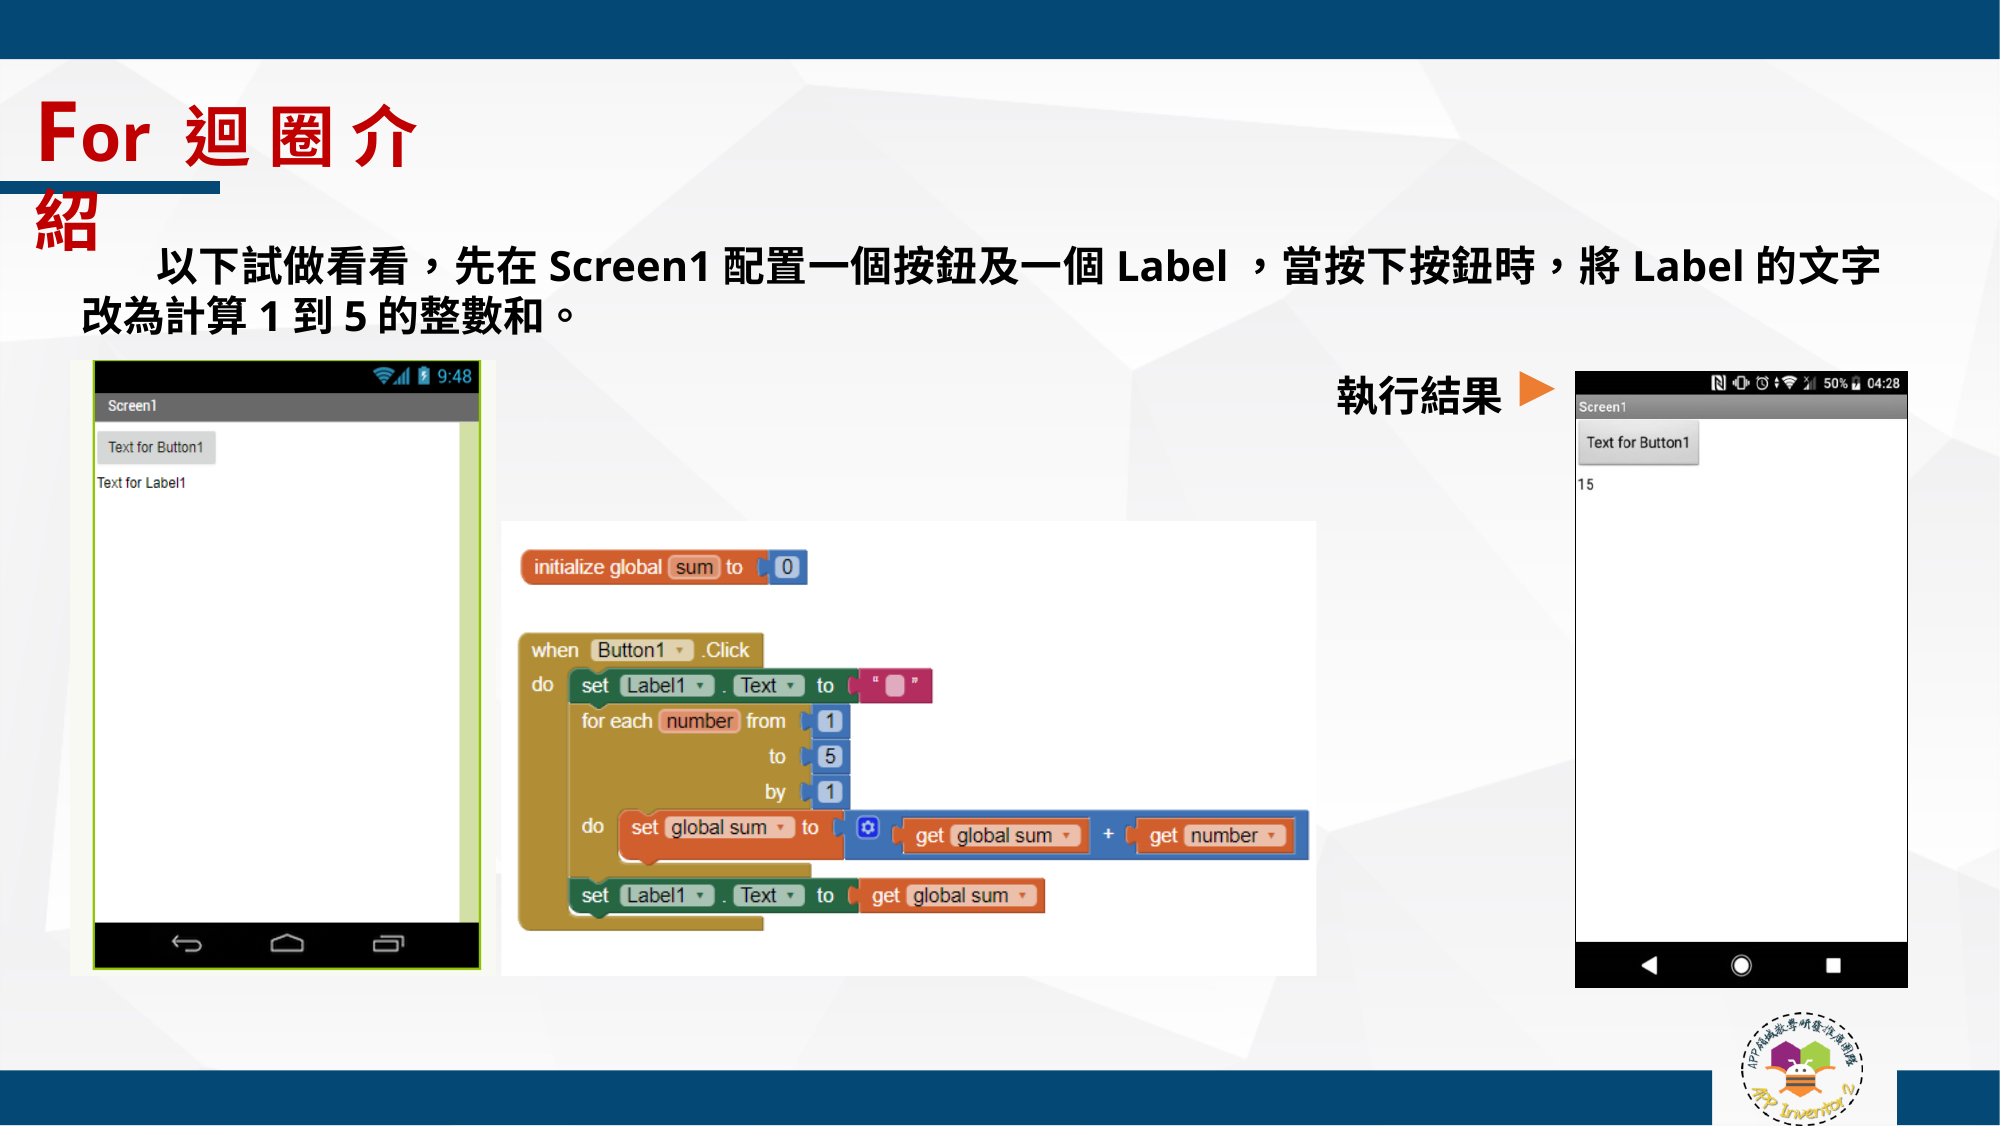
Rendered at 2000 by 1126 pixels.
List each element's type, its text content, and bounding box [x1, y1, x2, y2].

text_box [1518, 369, 1558, 409]
text_box For迴圈介紹 [19, 70, 434, 186]
text_box [0, 0, 2000, 60]
text_box 以下試做看看，先在Screen1配置一個按鈕及一個Label，當按下按鈕時，將Label的文字改為計算1到5的整數和。 [66, 232, 1898, 348]
text_box [1896, 1069, 2000, 1126]
picture [0, 60, 2000, 1126]
text_box 執行結果 [1321, 362, 1519, 428]
text_box [0, 1069, 1713, 1126]
